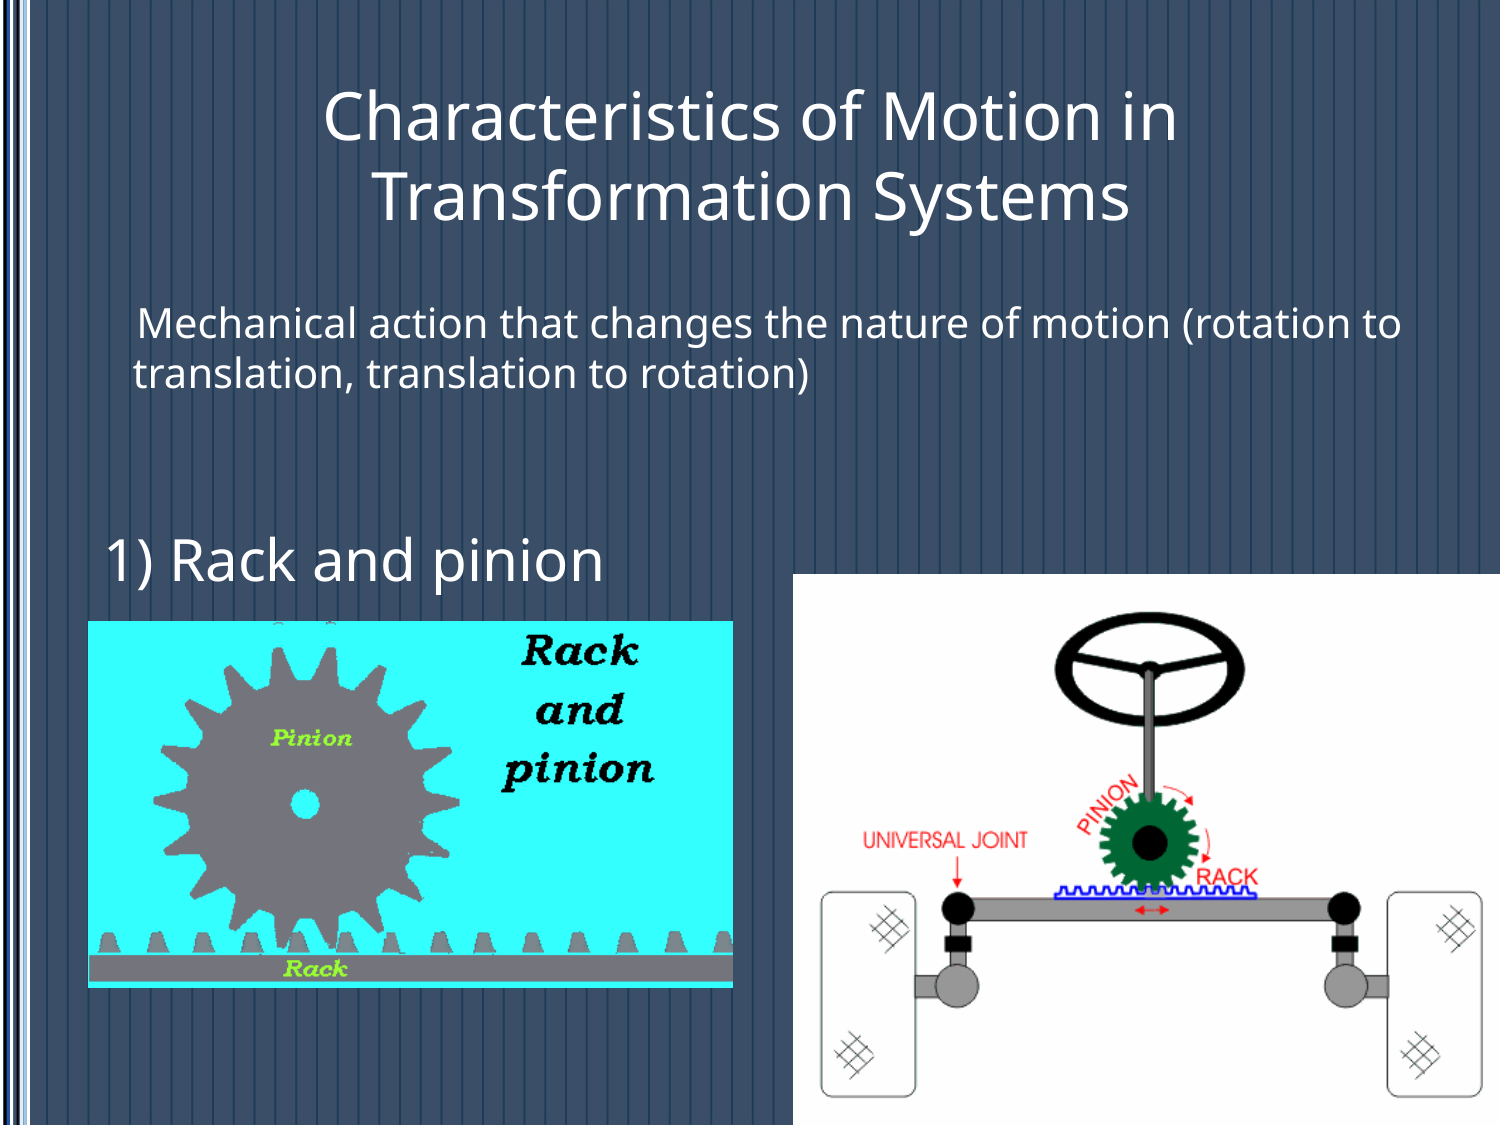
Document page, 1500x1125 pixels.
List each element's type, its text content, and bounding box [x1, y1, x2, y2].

text_box Mechanical action that changes the nature of motion (rotation to translation, translation to rotation) [88, 267, 1439, 492]
picture [88, 621, 733, 988]
text_box 1) Rack and pinion [88, 515, 916, 799]
text_box Characteristics of Motion in Transformation Systems [76, 66, 1427, 242]
picture [793, 574, 1500, 1125]
